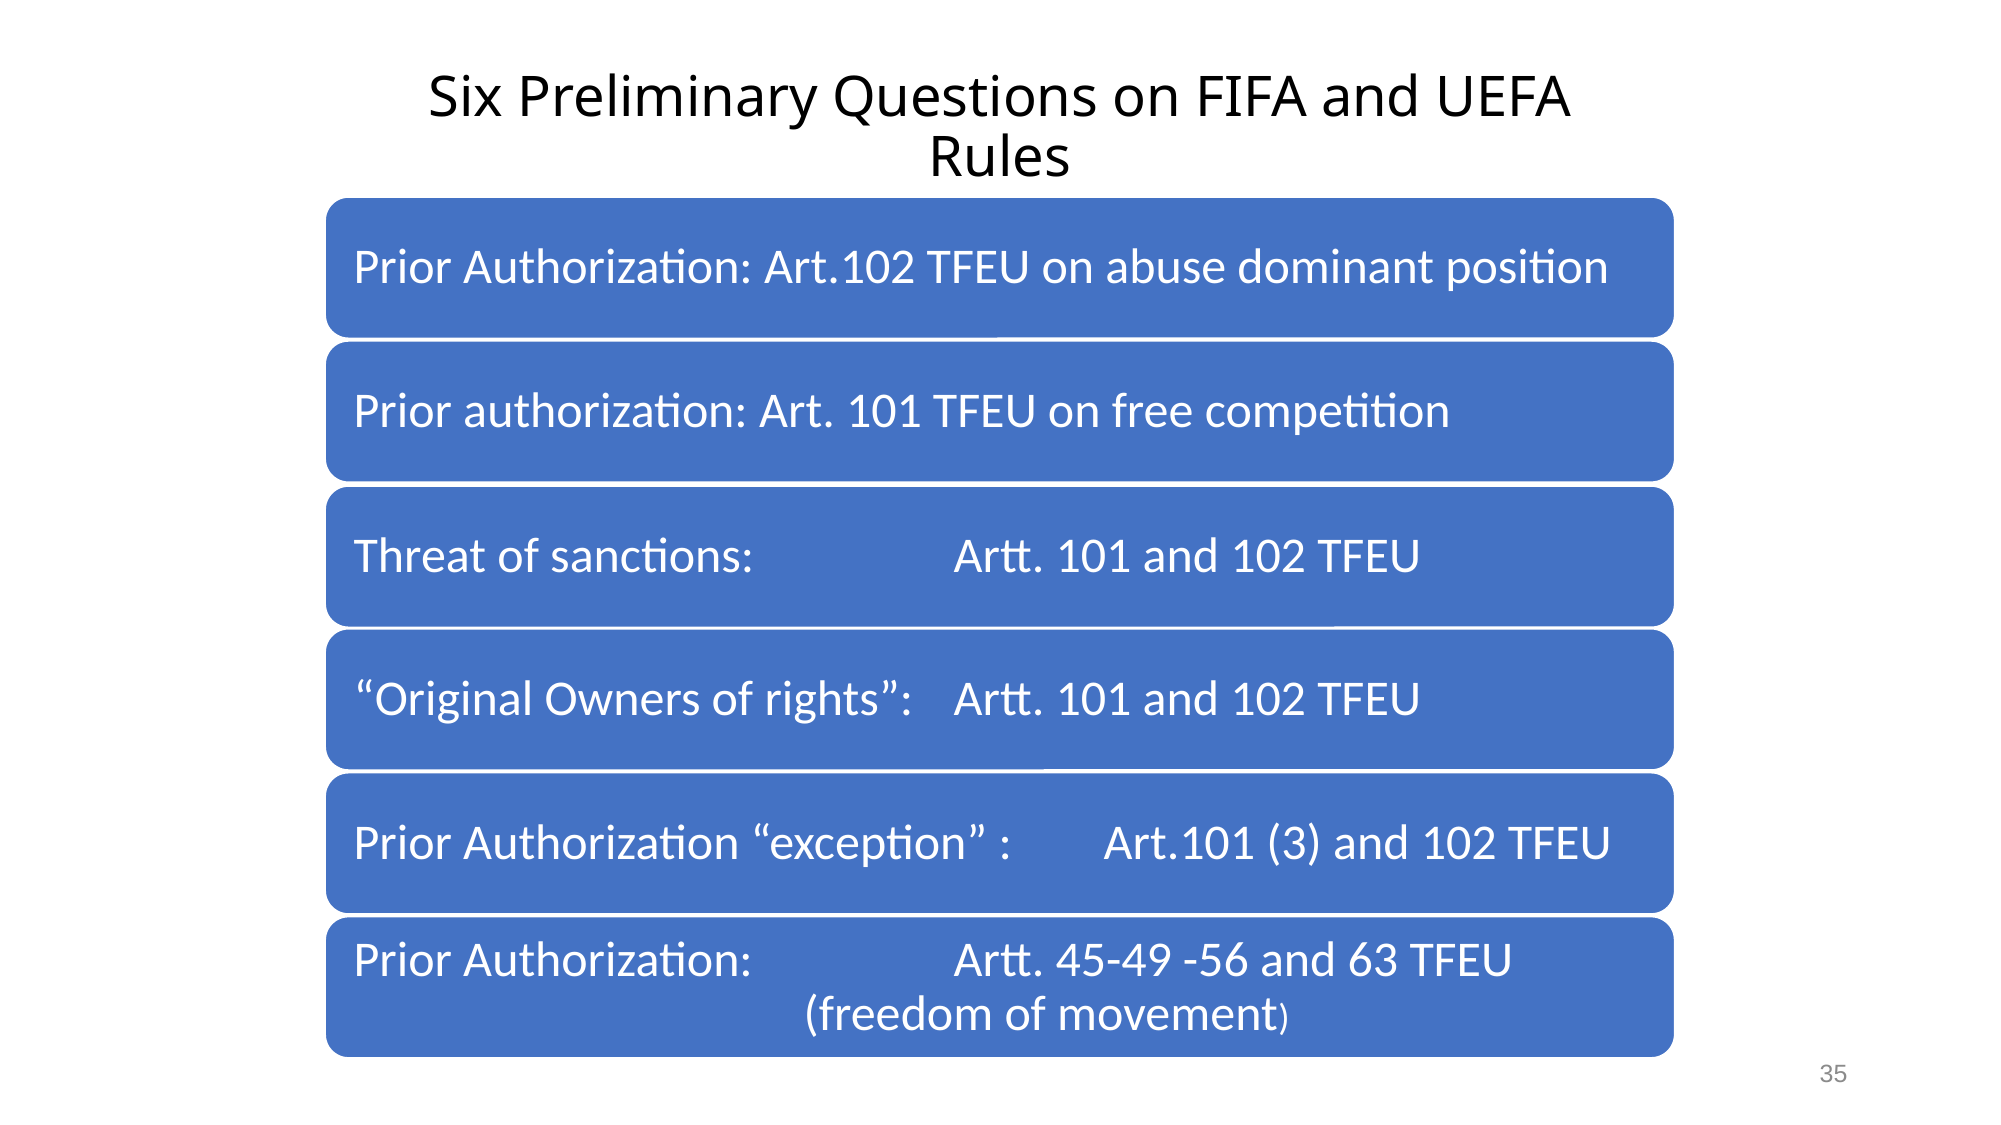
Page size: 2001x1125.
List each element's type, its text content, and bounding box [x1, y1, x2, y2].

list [324, 196, 1675, 1059]
title Six Preliminary Questions on FIFA and UEFA Rules [353, 59, 1647, 195]
slide_number 35 [1412, 1042, 1863, 1103]
